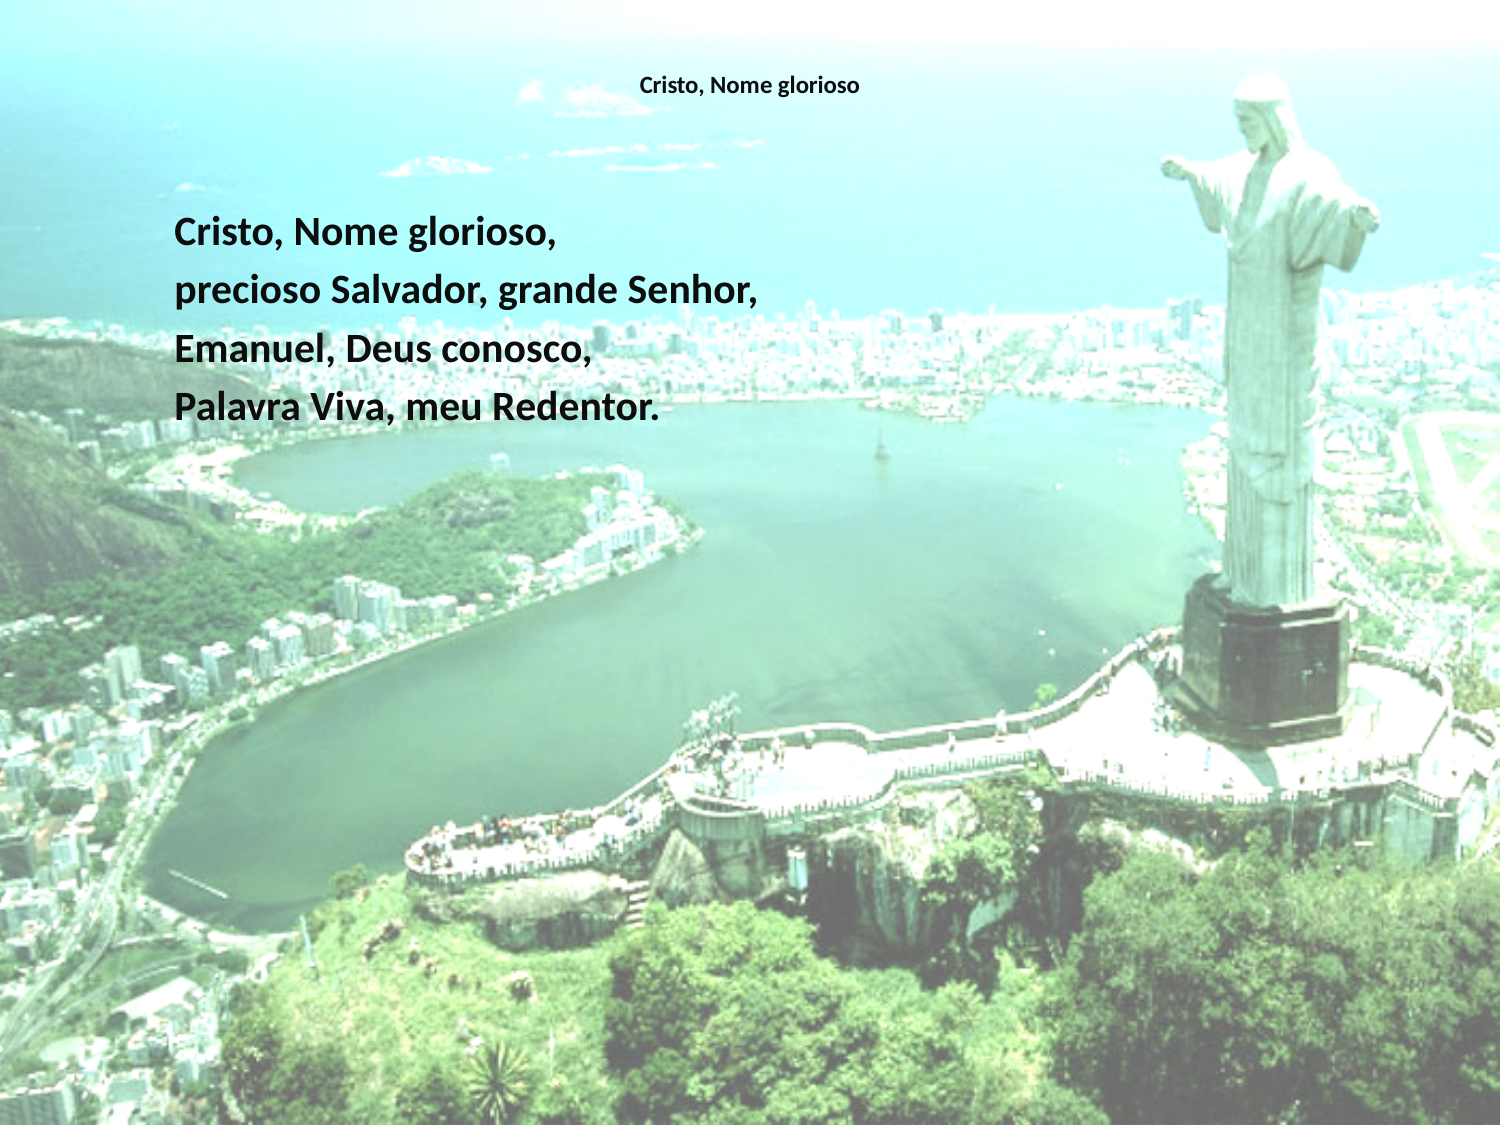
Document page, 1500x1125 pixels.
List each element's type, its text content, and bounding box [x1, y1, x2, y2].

subtitle Cristo, Nome glorioso, precioso Salvador, grande Senhor, Emanuel, Deus conosco, Palavra Viva, meu Redentor. [159, 196, 798, 468]
title Cristo, Nome glorioso [348, 30, 1152, 138]
